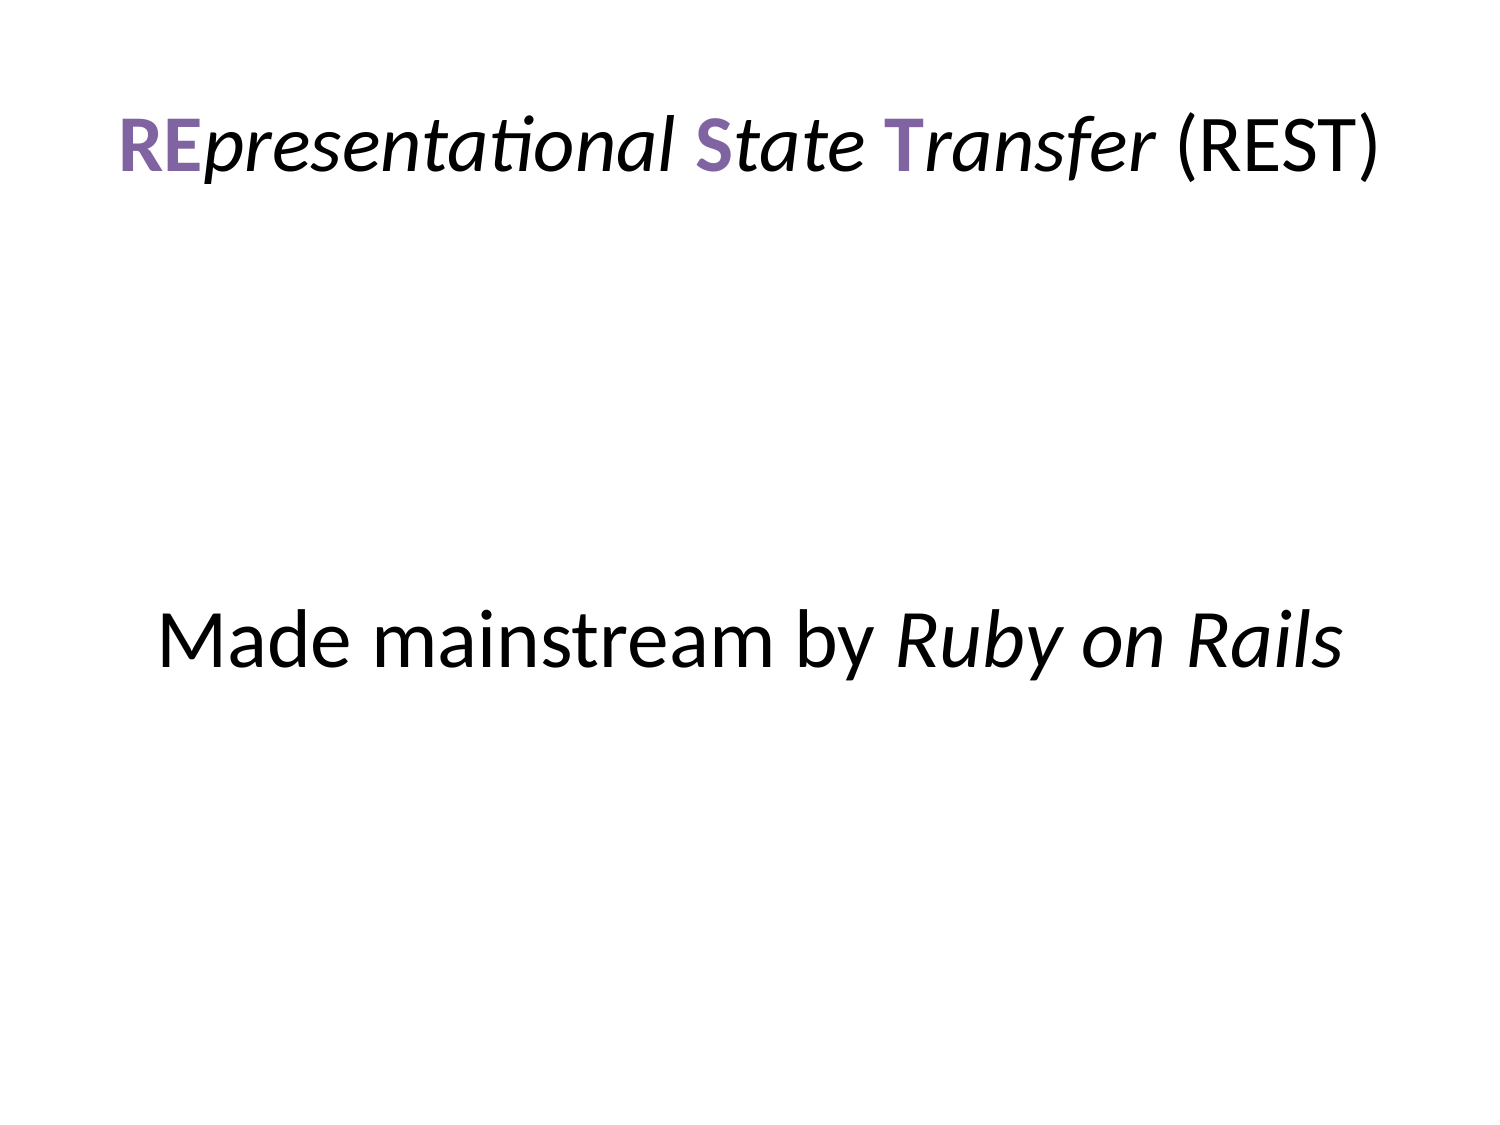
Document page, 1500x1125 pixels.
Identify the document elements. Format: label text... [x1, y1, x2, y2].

title REpresentational State Transfer (REST) [75, 45, 1425, 233]
list Made mainstream by Ruby on Rails [75, 262, 1425, 1005]
